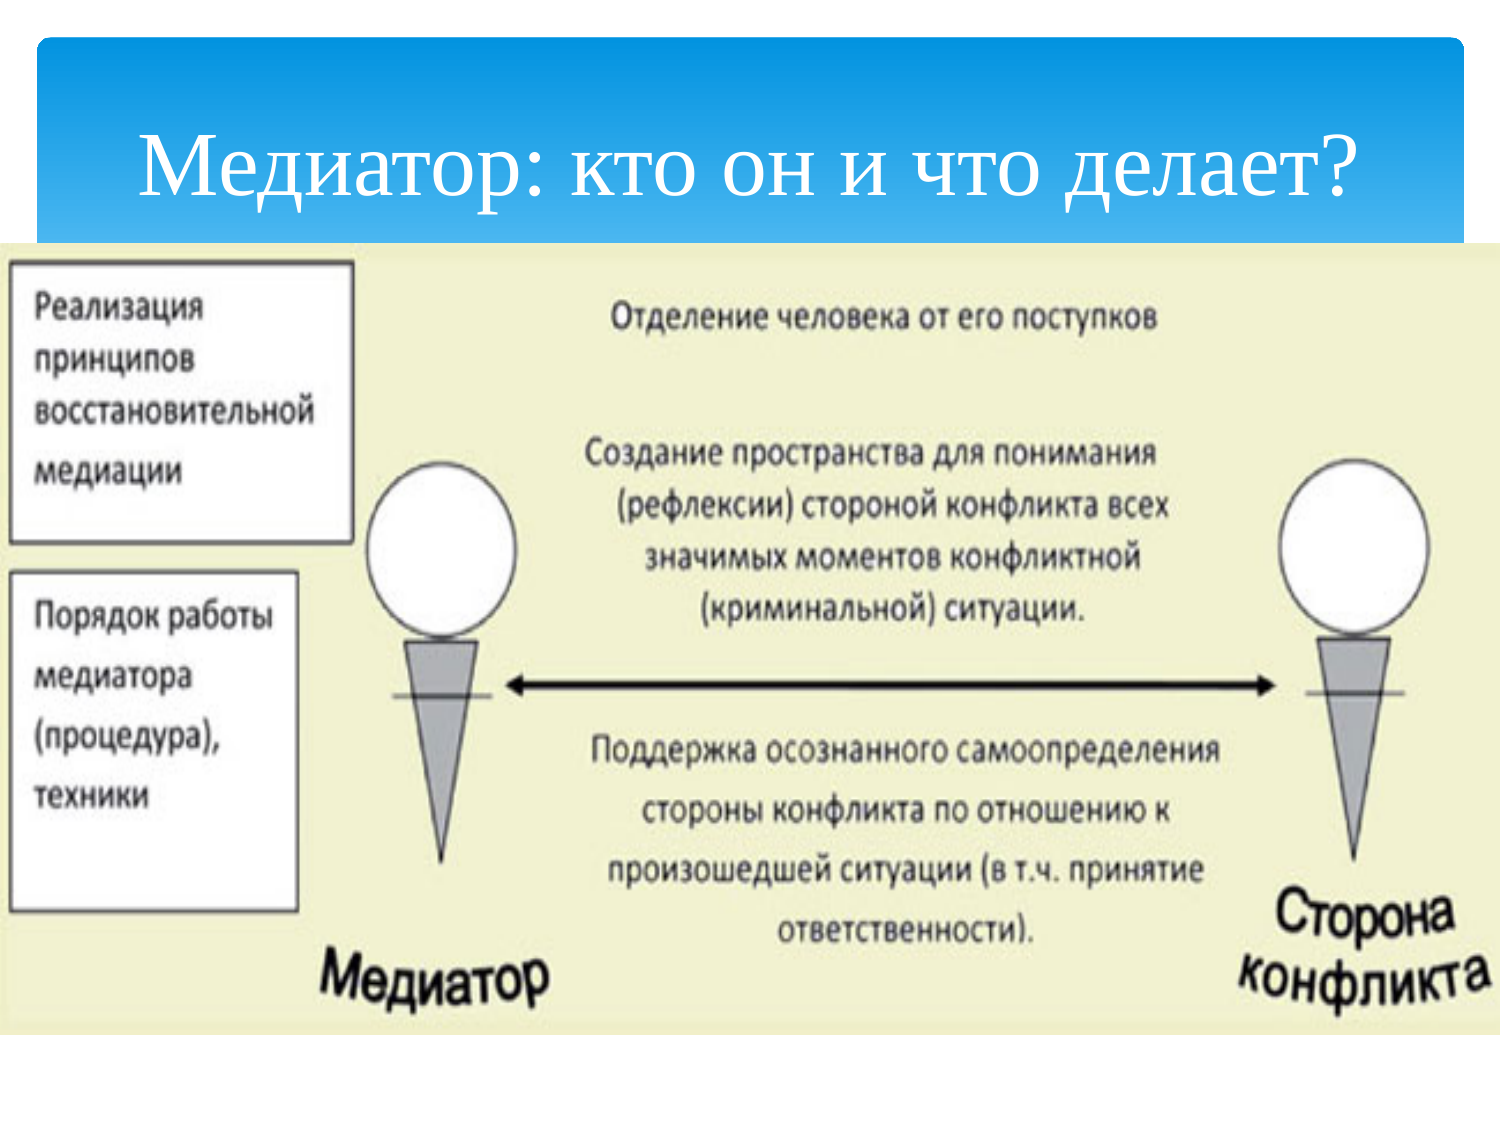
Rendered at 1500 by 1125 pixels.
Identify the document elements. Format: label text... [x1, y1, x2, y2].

picture [0, 243, 1500, 1036]
title Медиатор: кто он и что делает? [75, 55, 1425, 241]
